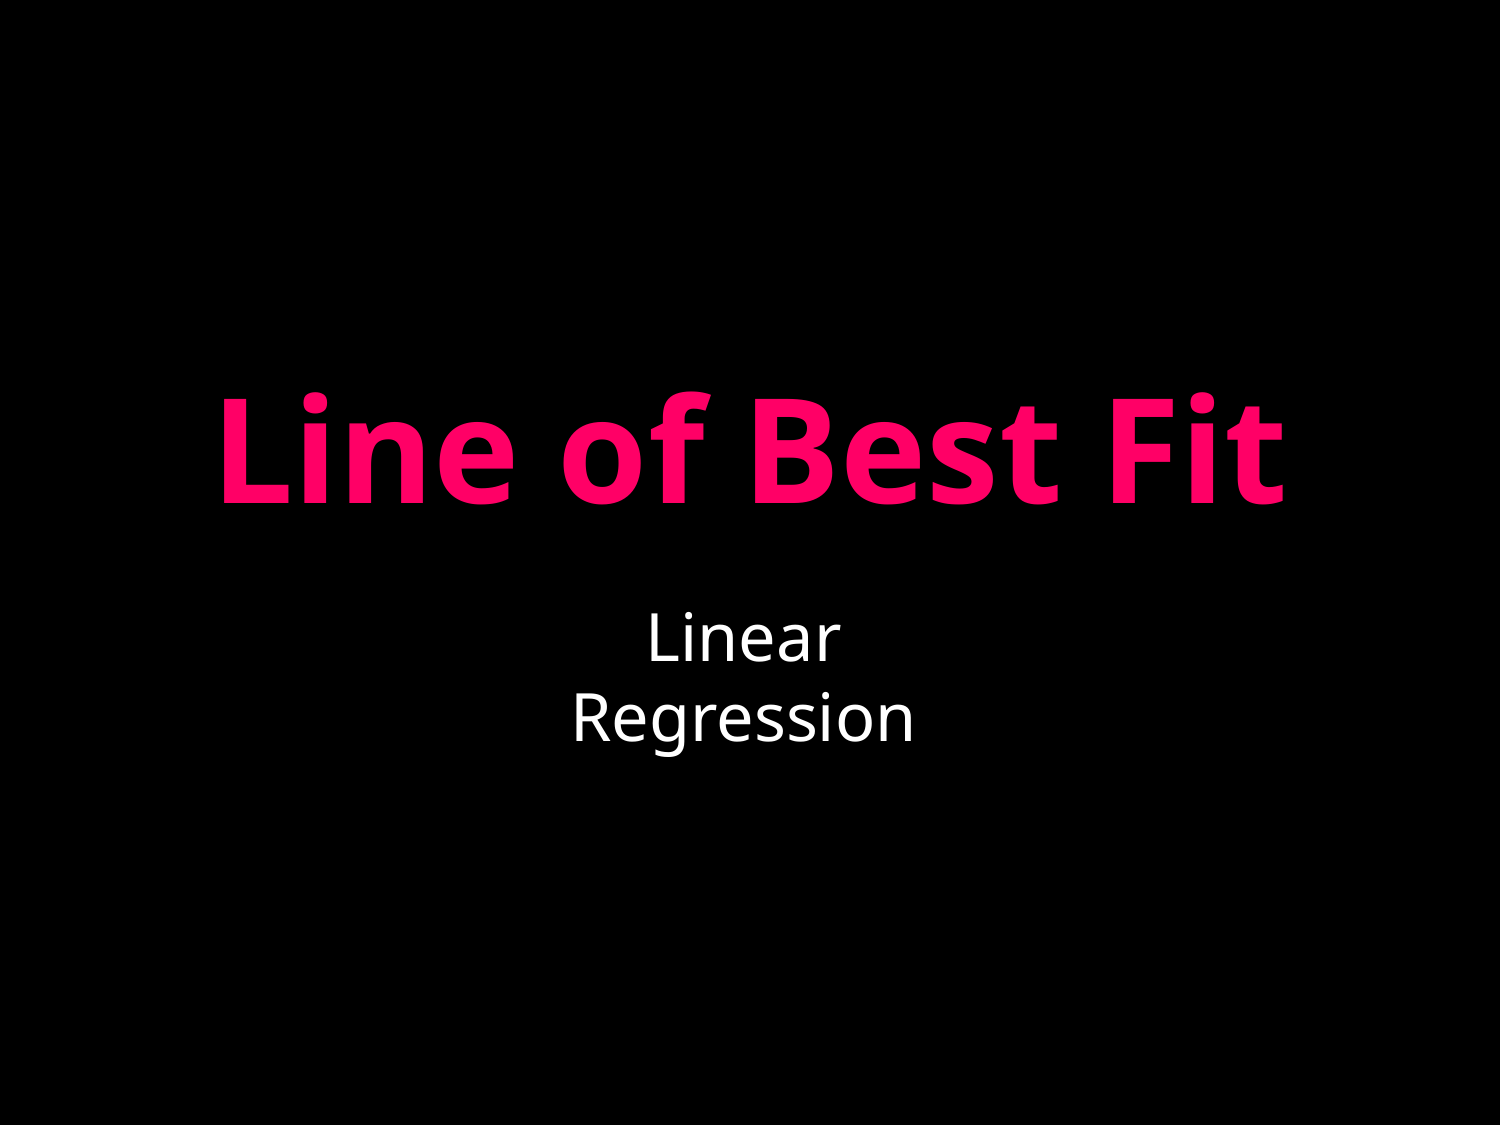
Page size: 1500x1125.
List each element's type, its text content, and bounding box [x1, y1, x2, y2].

title Line of Best Fit [112, 324, 1388, 567]
text_box Linear Regression [449, 587, 1038, 763]
